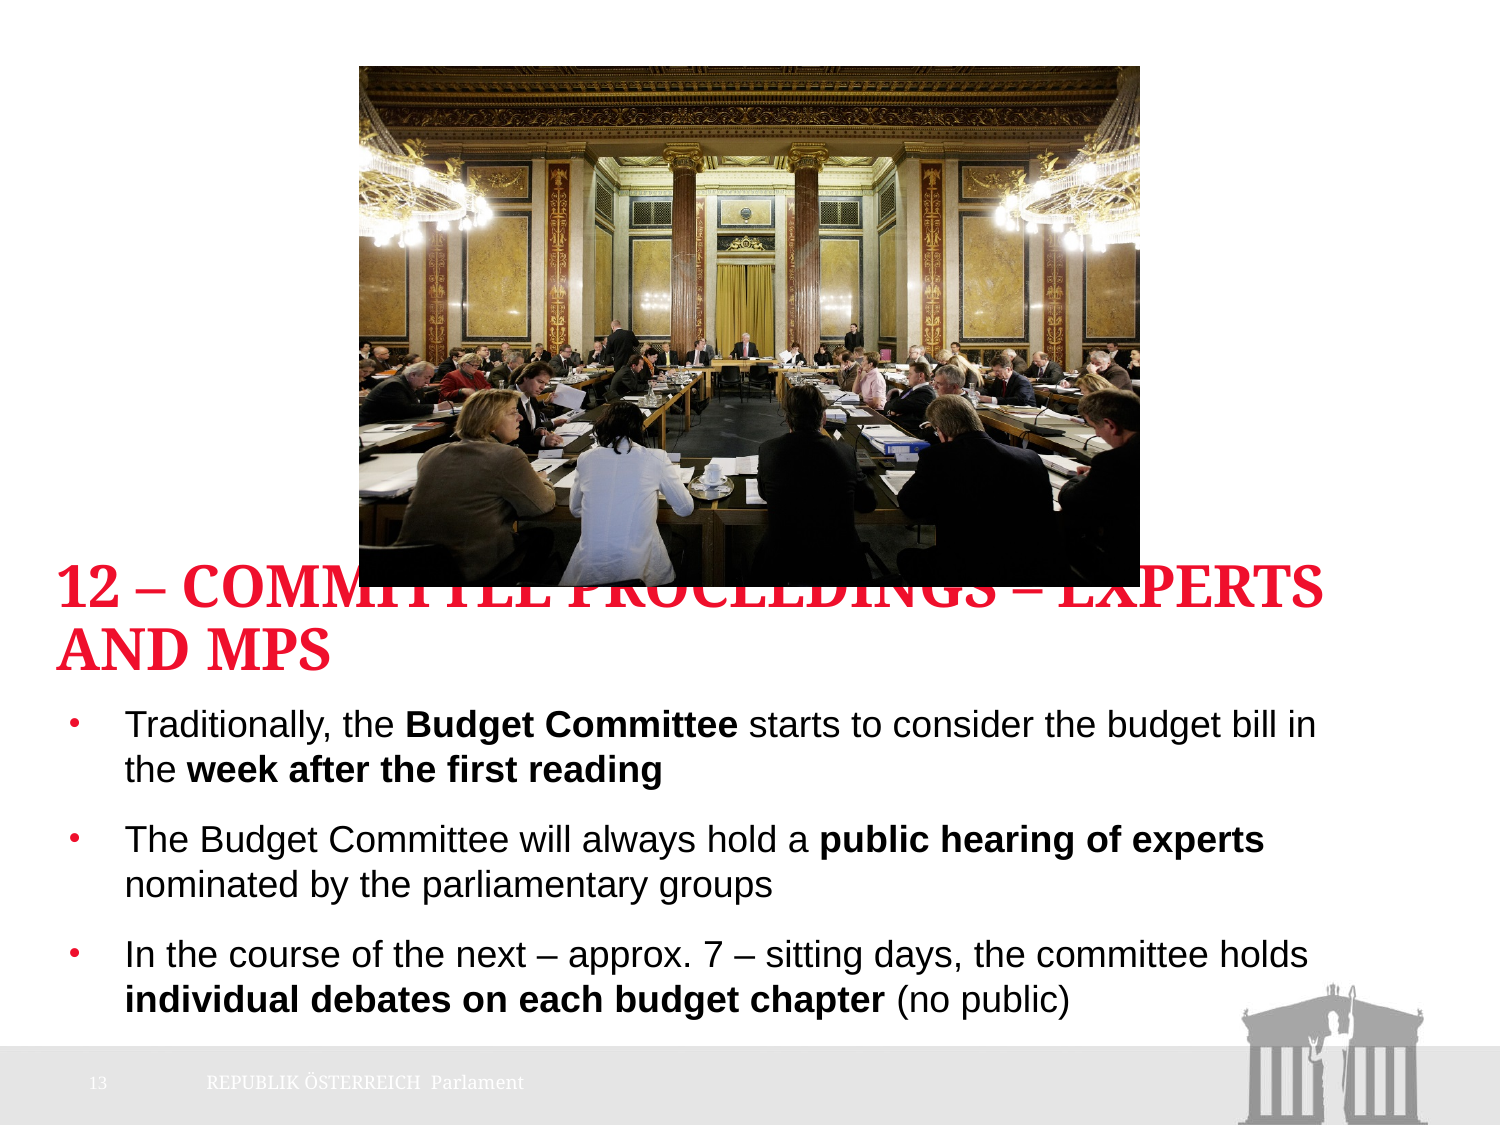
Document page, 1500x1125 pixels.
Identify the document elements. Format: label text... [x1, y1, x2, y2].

list Traditionally, the Budget Committee starts to consider the budget bill in the week after the first reading The Budget Committee will always hold a public hearing of experts nominated by the parliamentary groups In the course of the next – approx. 7 – sitting days, the committee holds individual debates on each budget chapter (no public) [53, 692, 1341, 1047]
footer REPUBLIK ÖSTERREICH Parlament [206, 1070, 595, 1121]
title 12 – Committee Proceedings – Experts and MPs [41, 562, 1424, 691]
picture [0, 0, 1500, 1125]
slide_number 13 [88, 1070, 151, 1125]
